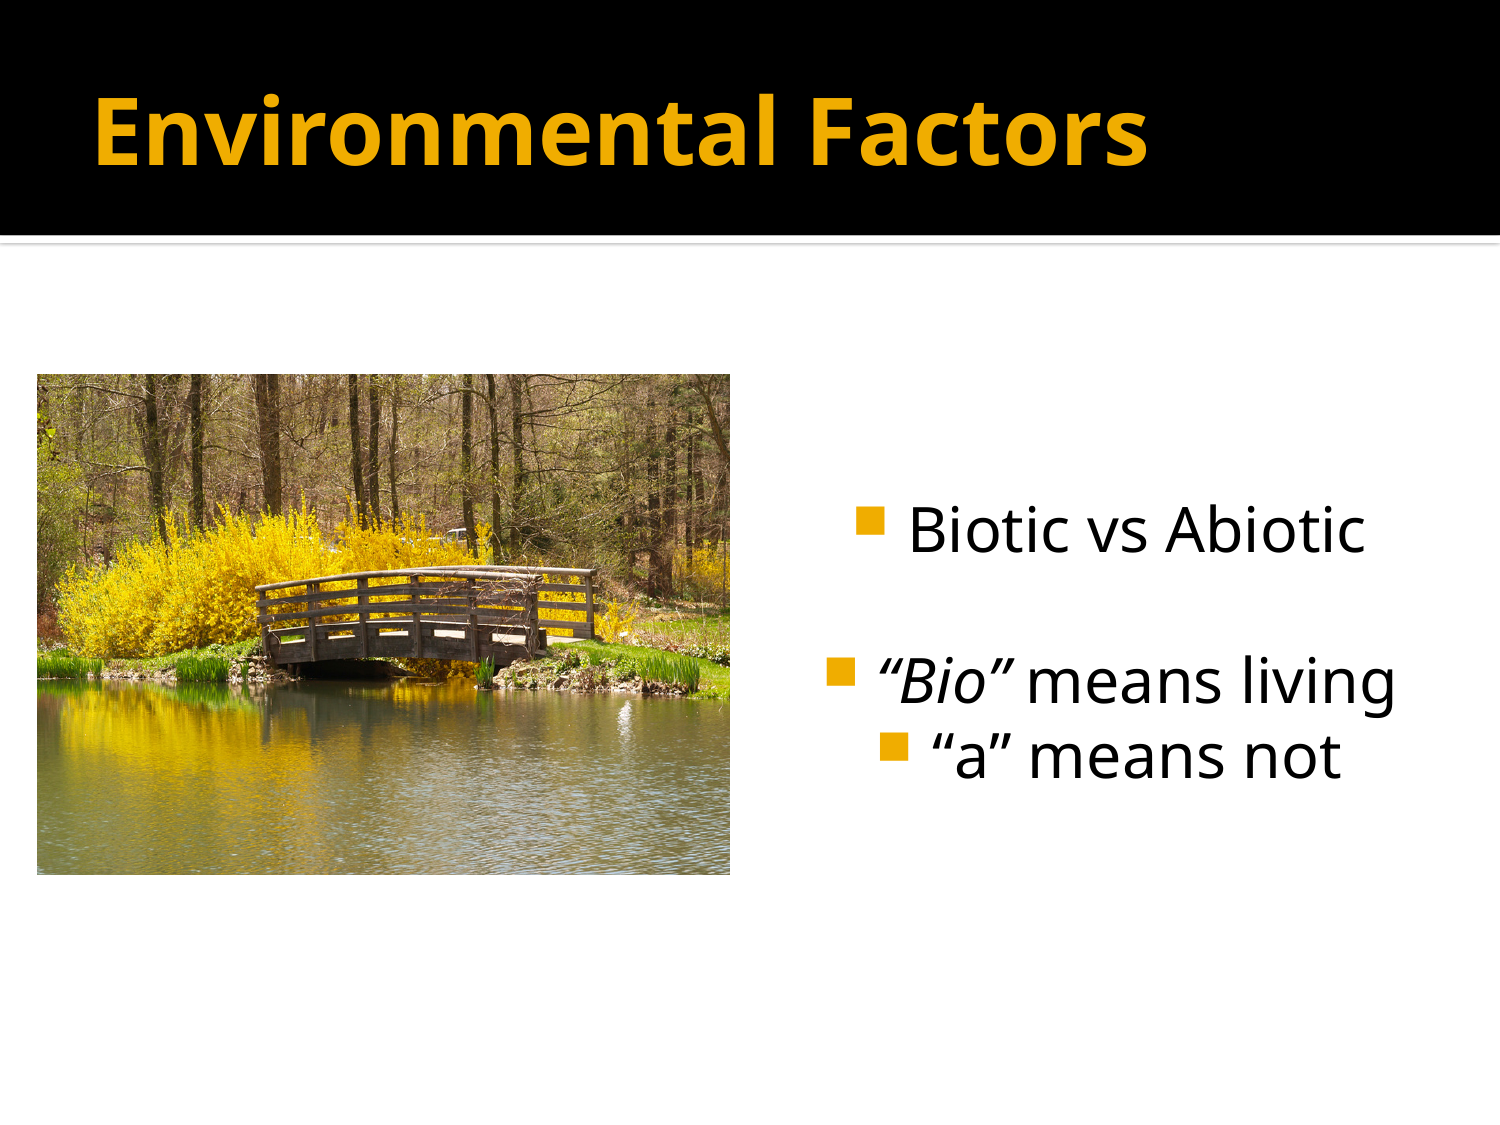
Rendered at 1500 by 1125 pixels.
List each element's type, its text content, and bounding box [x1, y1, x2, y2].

title Environmental Factors [75, 25, 1425, 231]
picture [37, 374, 730, 875]
list Biotic vs Abiotic “Bio” means living “a” means not [787, 399, 1425, 850]
